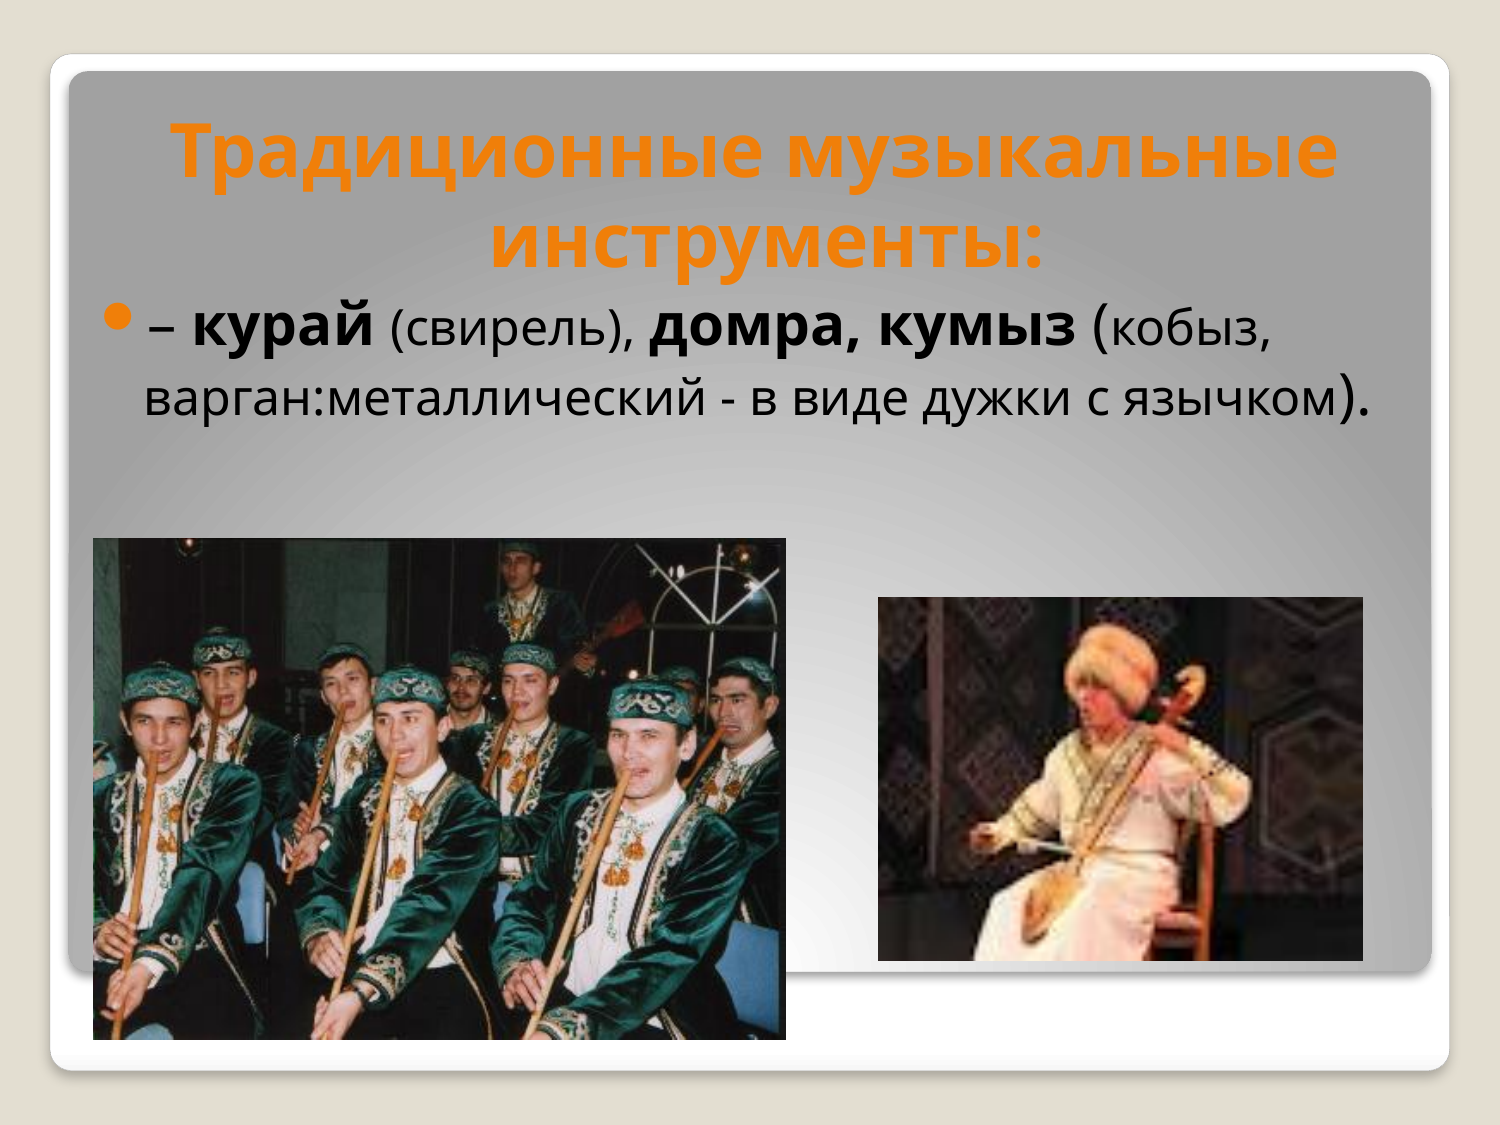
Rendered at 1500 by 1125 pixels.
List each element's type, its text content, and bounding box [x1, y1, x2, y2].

picture [878, 597, 1364, 962]
picture [93, 538, 786, 1041]
list Традиционные музыкальные инструменты: – курай (свирель), домра, кумыз (кобыз, варган:металлический - в виде дужки с язычком). [70, 86, 1426, 387]
